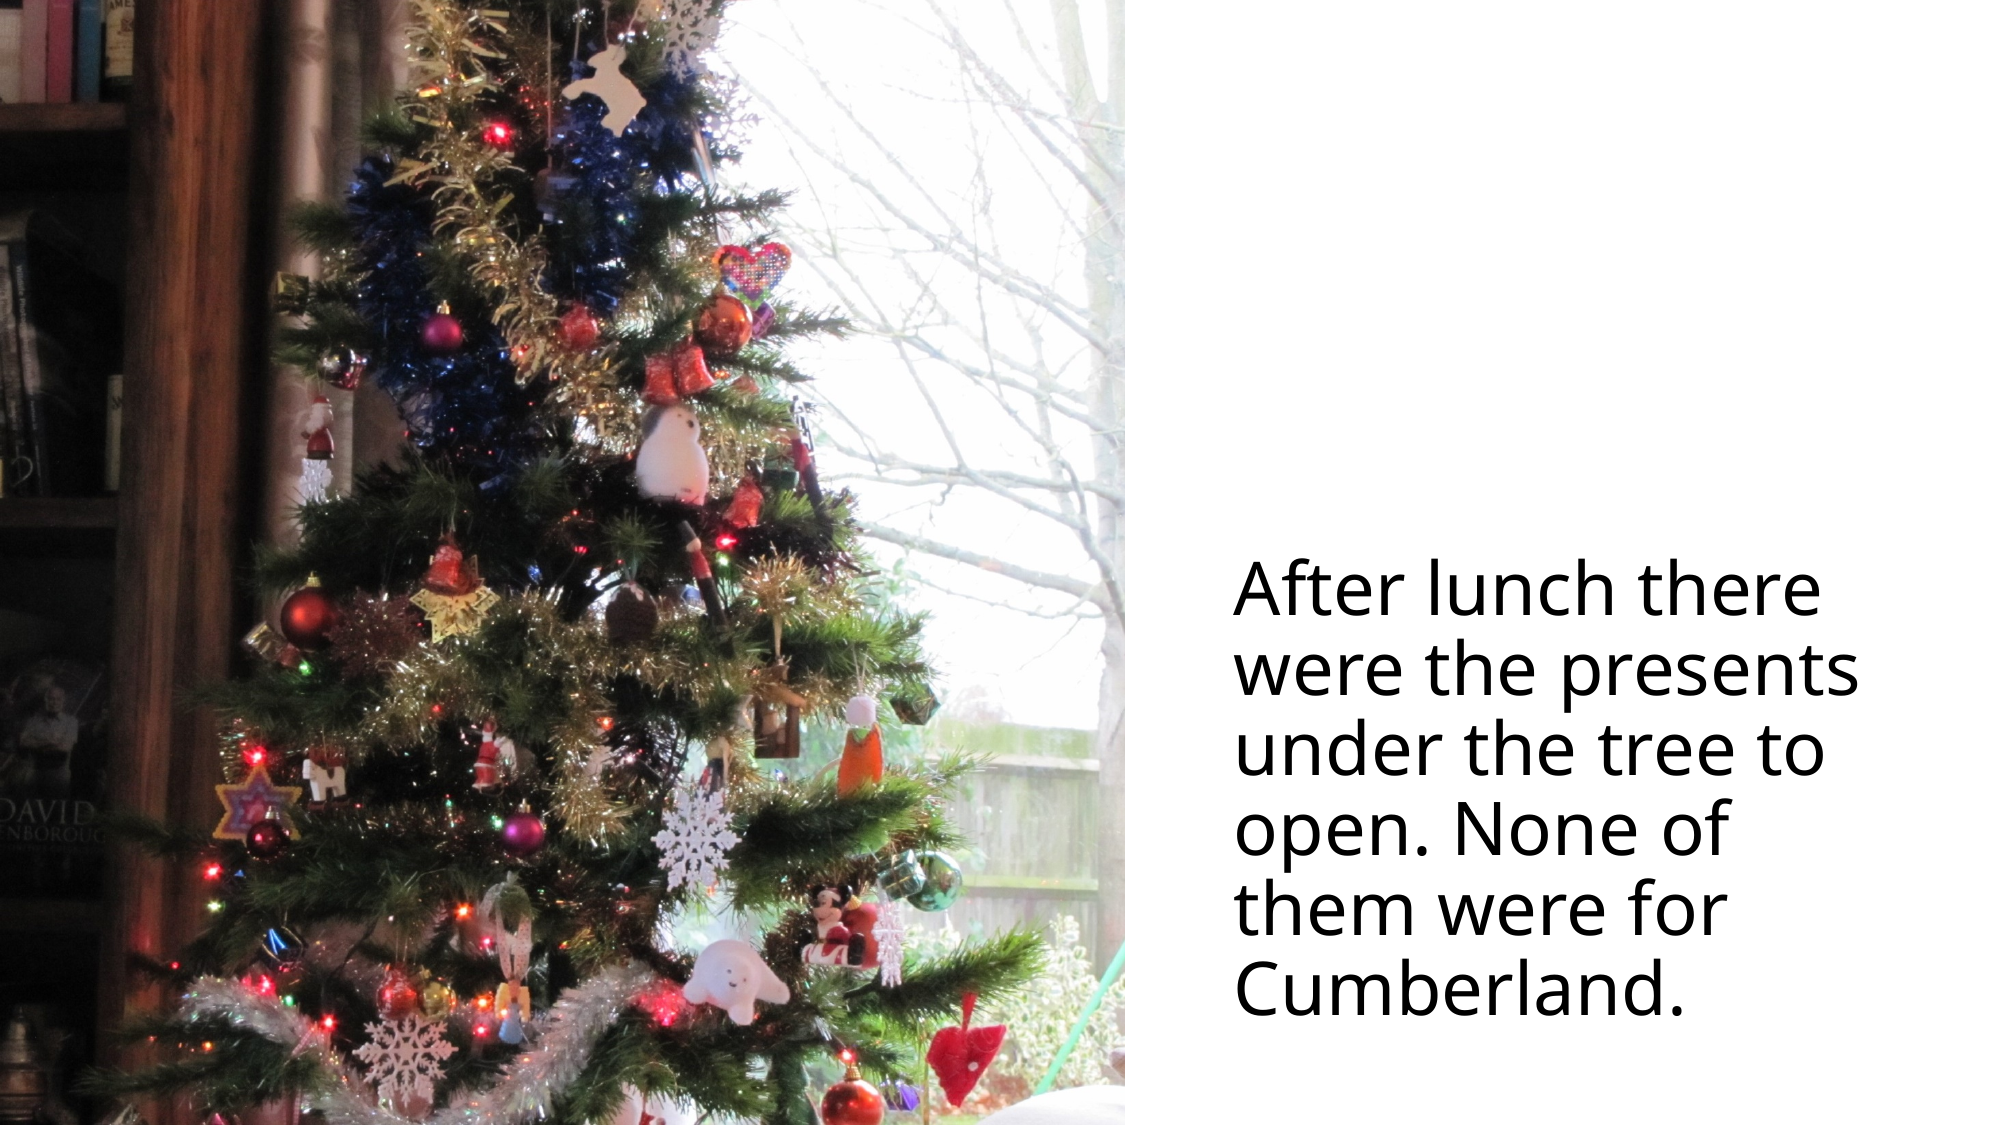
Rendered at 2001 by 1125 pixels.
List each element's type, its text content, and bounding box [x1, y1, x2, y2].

picture [0, 0, 1125, 1125]
title After lunch there were the presents under the tree to open. None of them were for Cumberland. [1219, 59, 1924, 1043]
